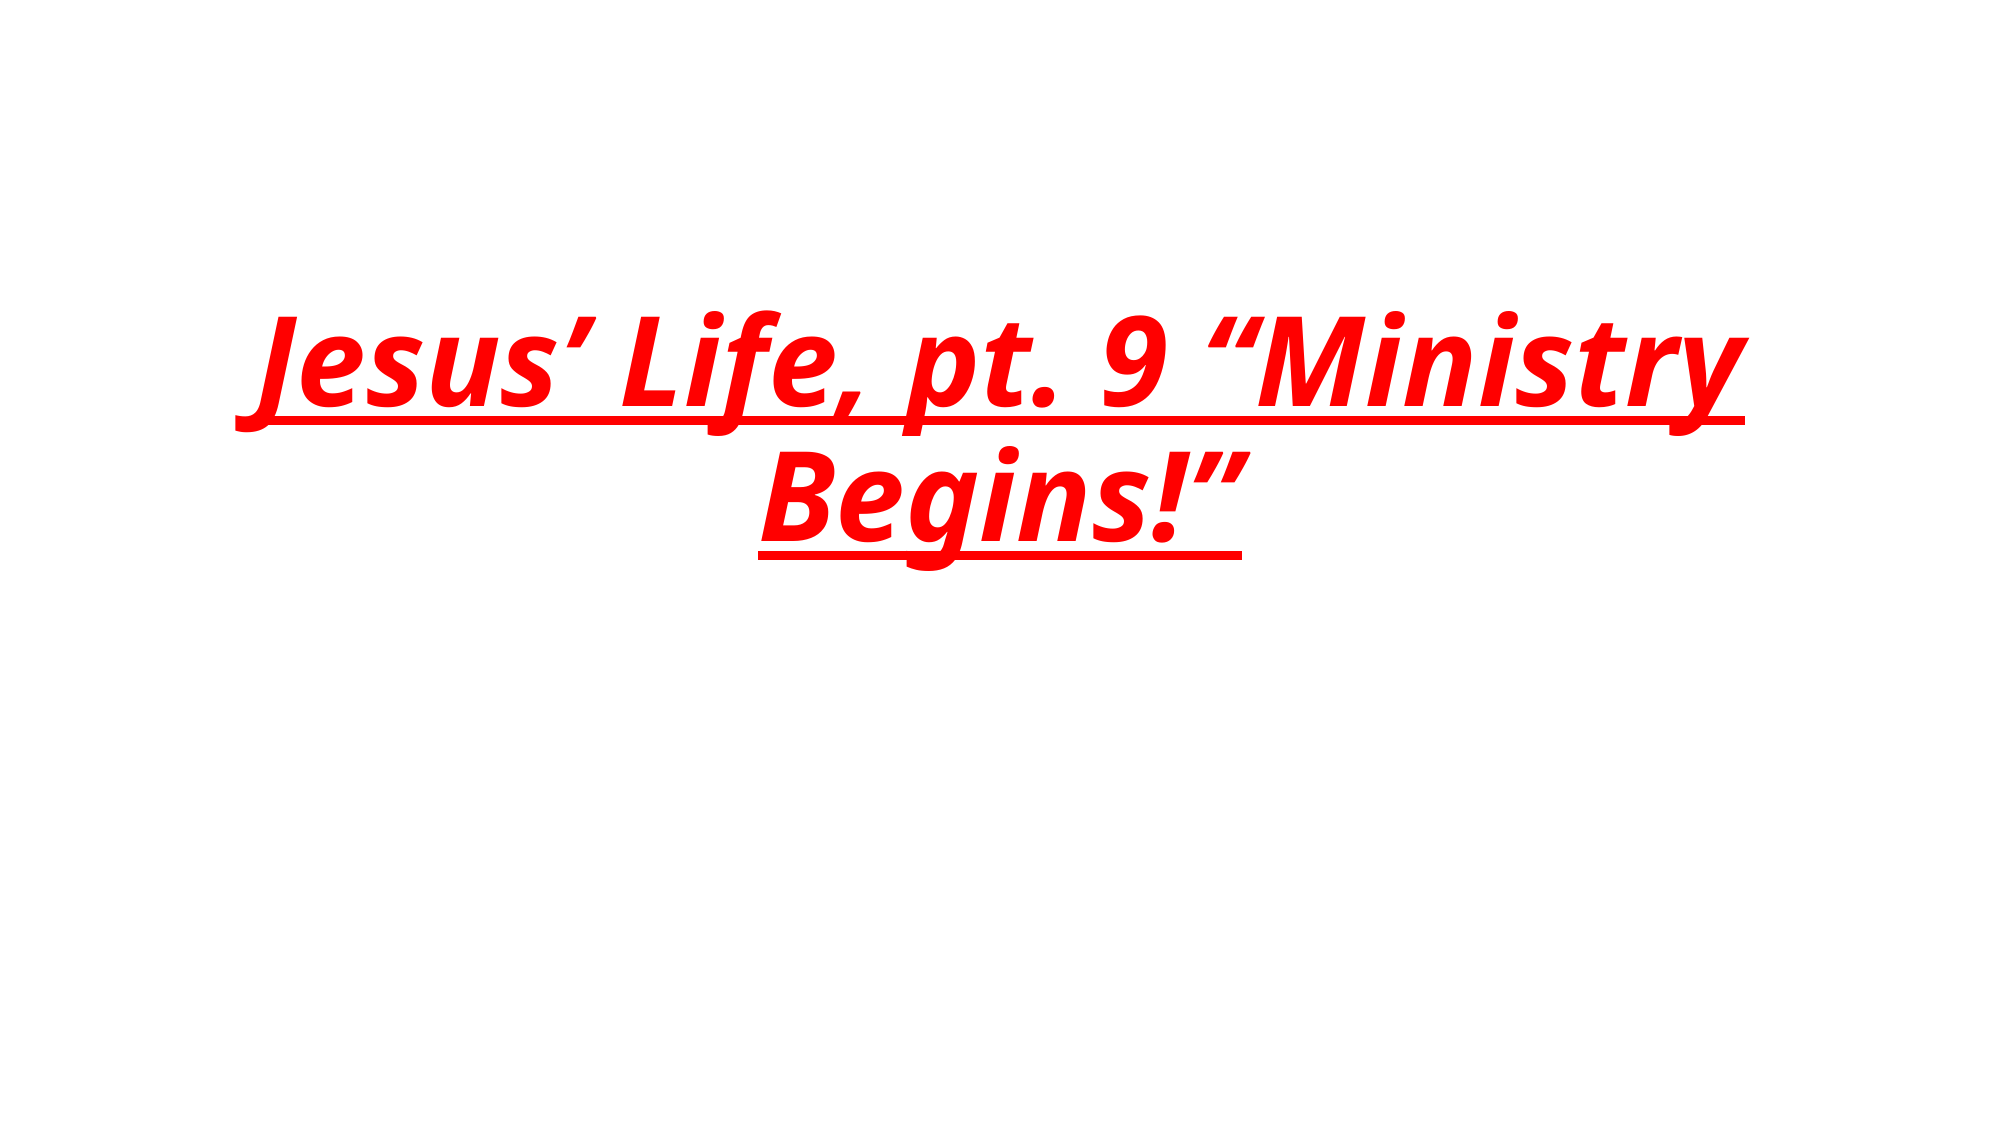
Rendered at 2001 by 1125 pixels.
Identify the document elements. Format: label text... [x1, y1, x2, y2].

title Jesus’ Life, pt. 9 “Ministry Begins!” [0, 184, 2000, 576]
